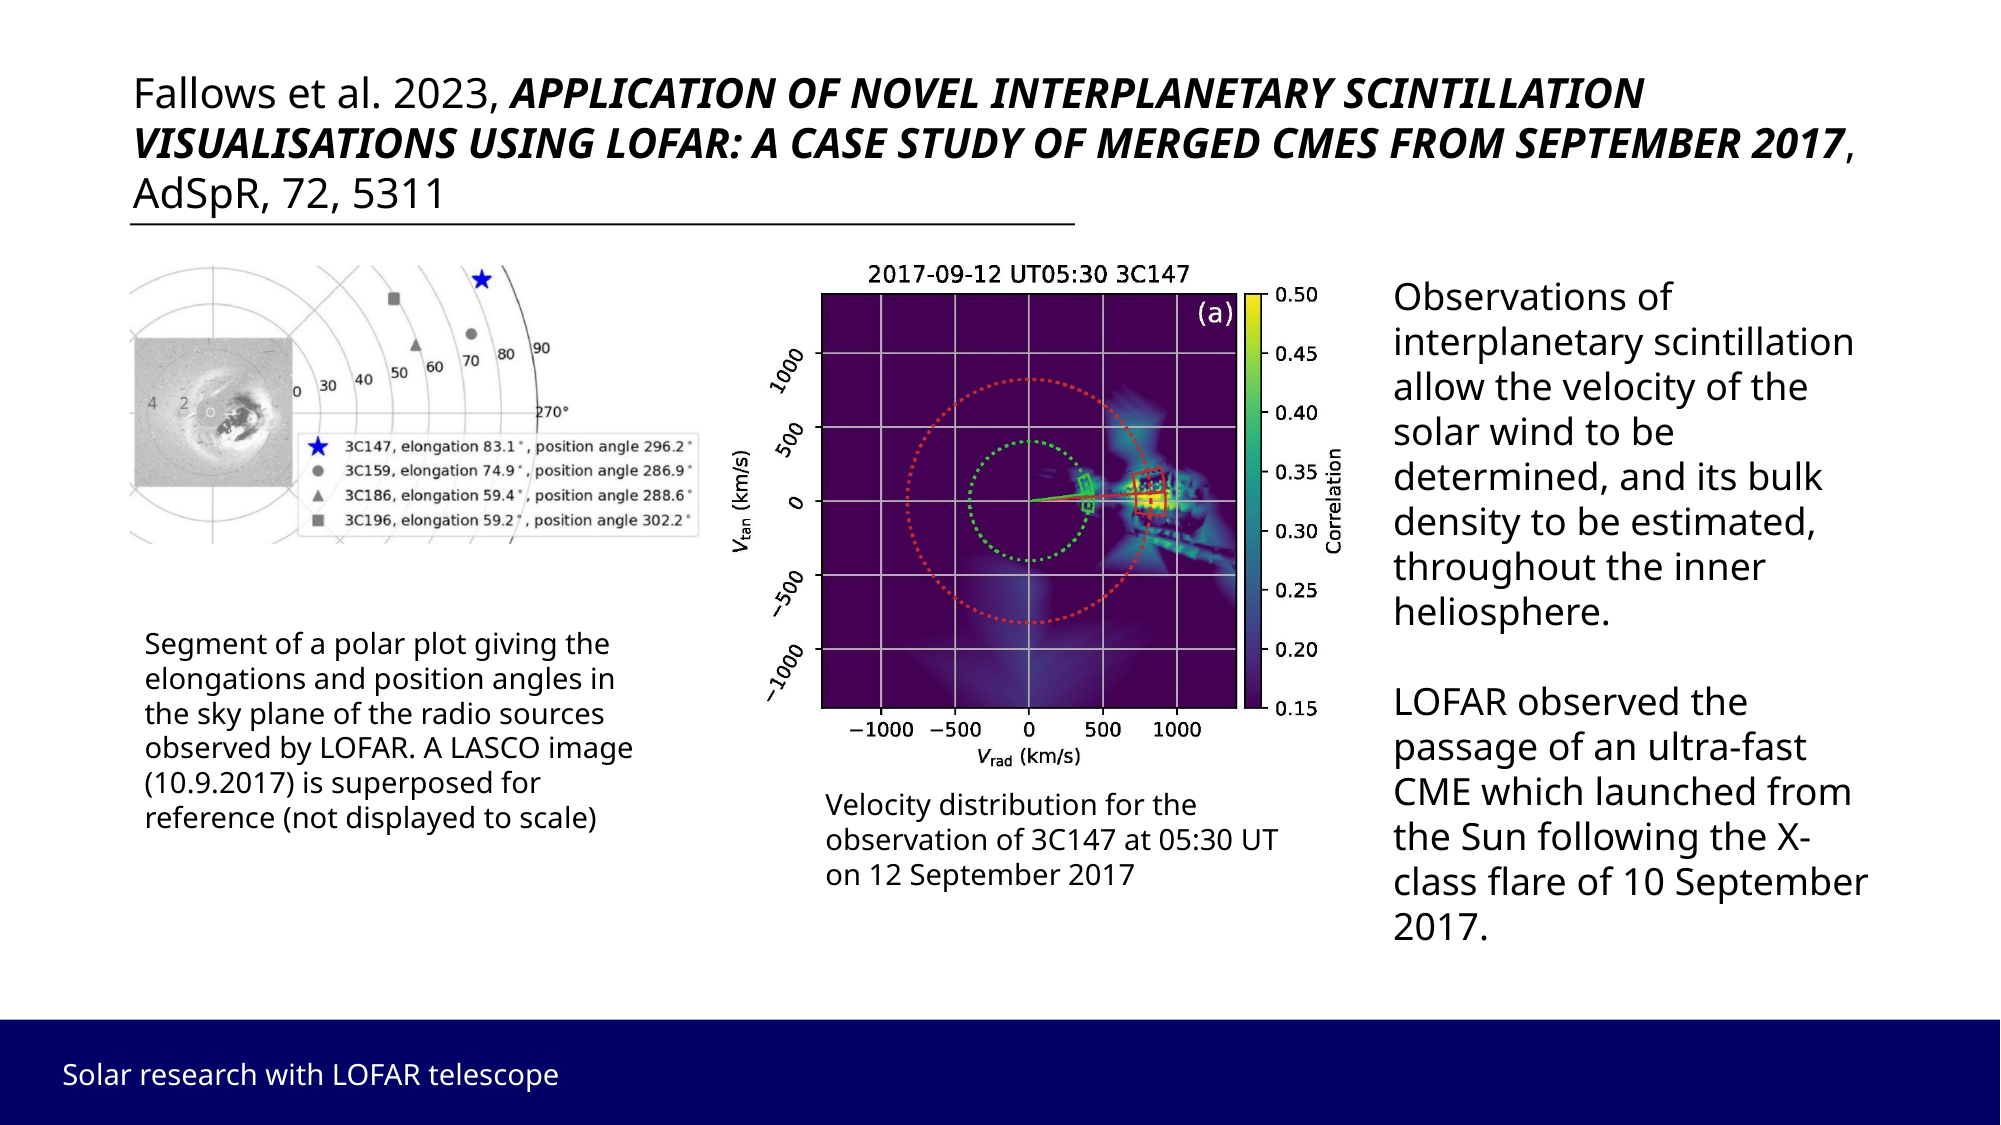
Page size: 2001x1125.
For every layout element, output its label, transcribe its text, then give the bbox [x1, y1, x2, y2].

picture [732, 265, 1343, 775]
slide_number Solar research with LOFAR telescope [47, 1033, 815, 1109]
picture [129, 265, 700, 544]
text_box Velocity distribution for the observation of 3C147 at 05:30 UT on 12 September 2017 [810, 779, 1333, 899]
text_box [0, 1019, 2000, 1125]
text_box Segment of a polar plot giving the elongations and position angles in the sky plane of the radio sources observed by LOFAR. A LASCO image (10.9.2017) is superposed for reference (not displayed to scale) [129, 617, 677, 843]
text_box Observations of interplanetary scintillation allow the velocity of the solar wind to be determined, and its bulk density to be estimated, throughout the inner heliosphere. LOFAR observed the passage of an ultra-fast CME which launched from the Sun following the X-class flare of 10 September 2017. [1378, 265, 1896, 956]
text_box Fallows et al. 2023, APPLICATION OF NOVEL INTERPLANETARY SCINTILLATION VISUALISATIONS USING LOFAR: A CASE STUDY OF MERGED CMES FROM SEPTEMBER 2017, AdSpR, 72, 5311 [118, 59, 1890, 224]
